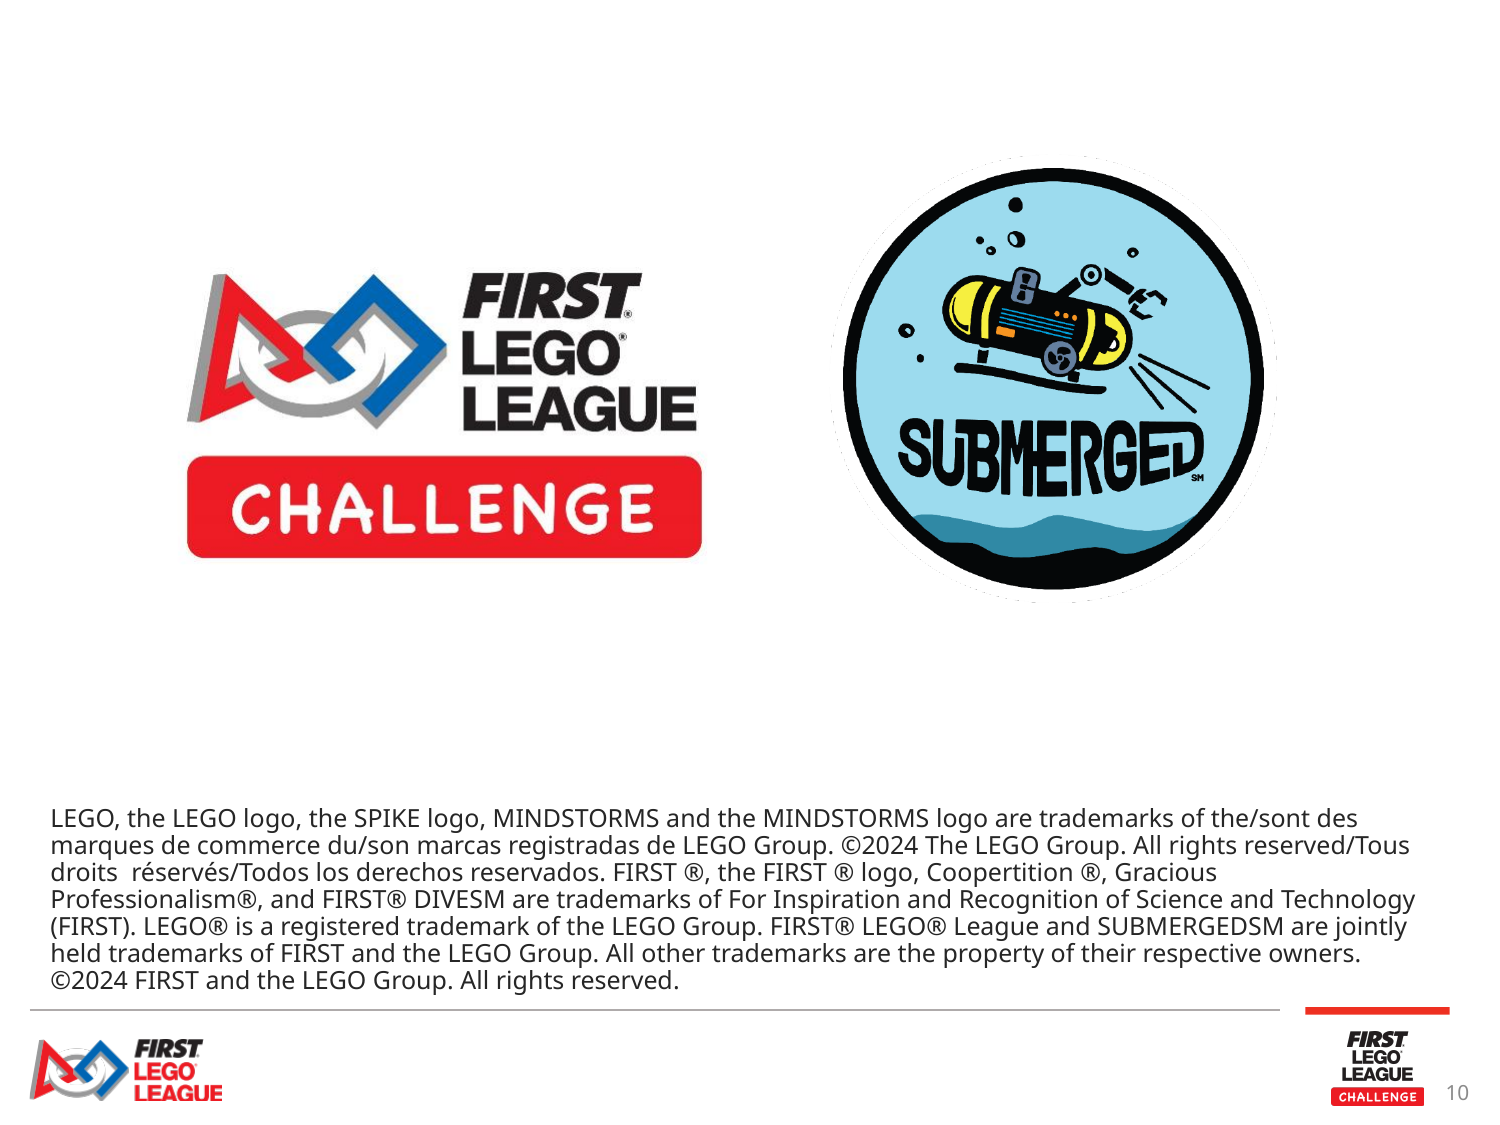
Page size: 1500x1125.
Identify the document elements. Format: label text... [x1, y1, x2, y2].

slide_number 10 [1425, 1076, 1484, 1111]
picture [146, 227, 743, 603]
picture [829, 154, 1277, 603]
list LEGO, the LEGO logo, the SPIKE logo, MINDSTORMS and the MINDSTORMS logo are trademarks of the/sont des marques de commerce du/son marcas registradas de LEGO Group. ©2024 The LEGO Group. All rights reserved/Tous droits réservés/Todos los derechos reservados. FIRST ®, the FIRST ® logo, Coopertition ®, Gracious Professionalism®, and FIRST® DIVESM are trademarks of For Inspiration and Recognition of Science and Technology (FIRST). LEGO® is a registered trademark of the LEGO Group. FIRST® LEGO® League and SUBMERGEDSM are jointly held trademarks of FIRST and the LEGO Group. All other trademarks are the property of their respective owners. ©2024 FIRST and the LEGO Group. All rights reserved. [35, 798, 1451, 994]
